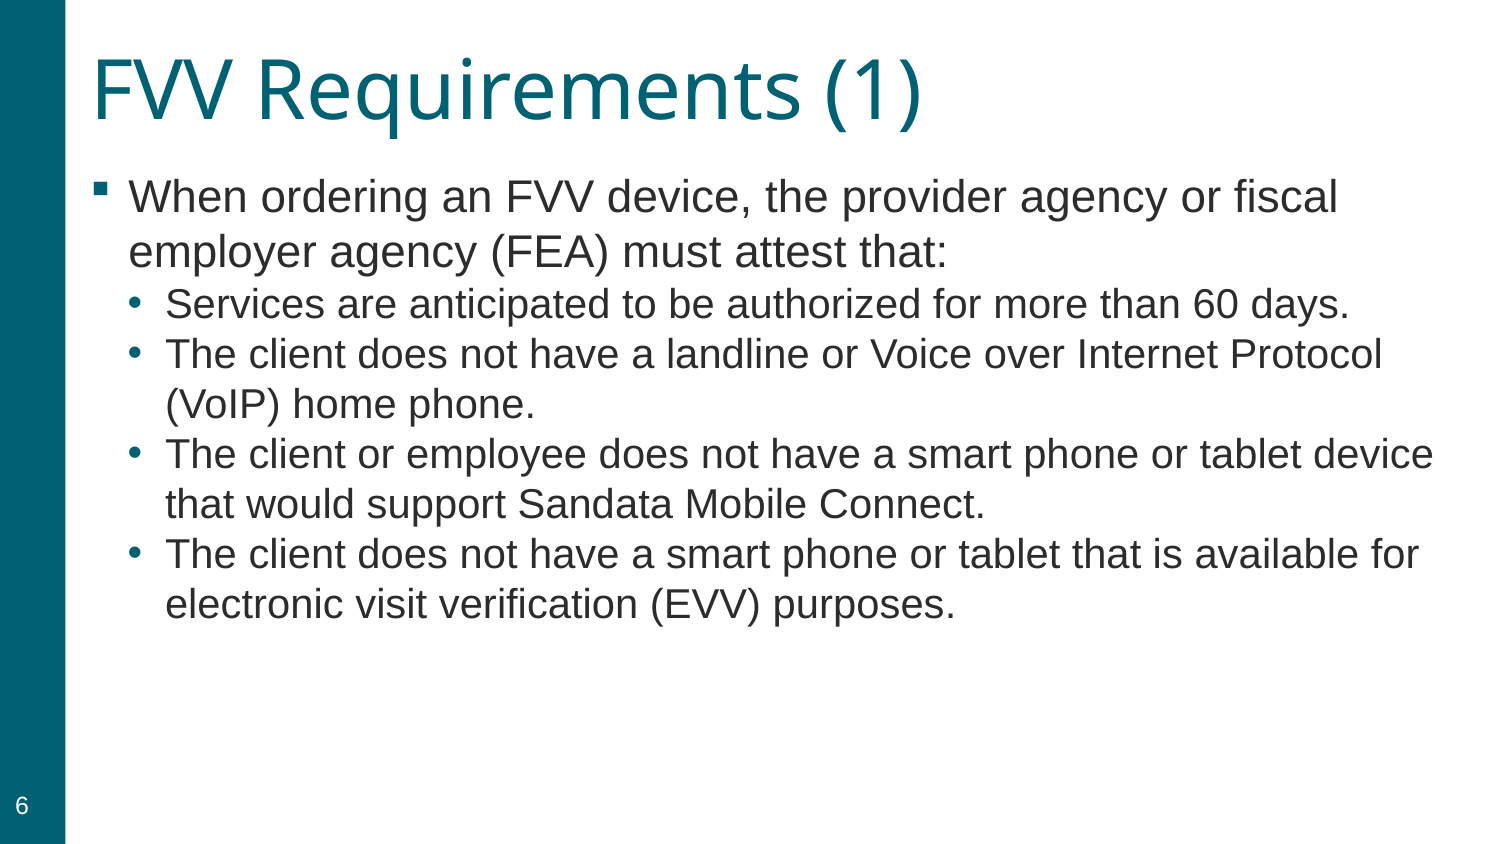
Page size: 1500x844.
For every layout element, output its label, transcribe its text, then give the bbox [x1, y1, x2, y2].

title FVV Requirements (1) [75, 12, 1425, 159]
slide_number 6 [0, 782, 350, 827]
list When ordering an FVV device, the provider agency or fiscal employer agency (FEA) must attest that: Services are anticipated to be authorized for more than 60 days. The client does not have a landline or Voice over Internet Protocol (VoIP) home phone. The client or employee does not have a smart phone or tablet device that would support Sandata Mobile Connect. The client does not have a smart phone or tablet that is available for electronic visit verification (EVV) purposes. [75, 159, 1450, 774]
